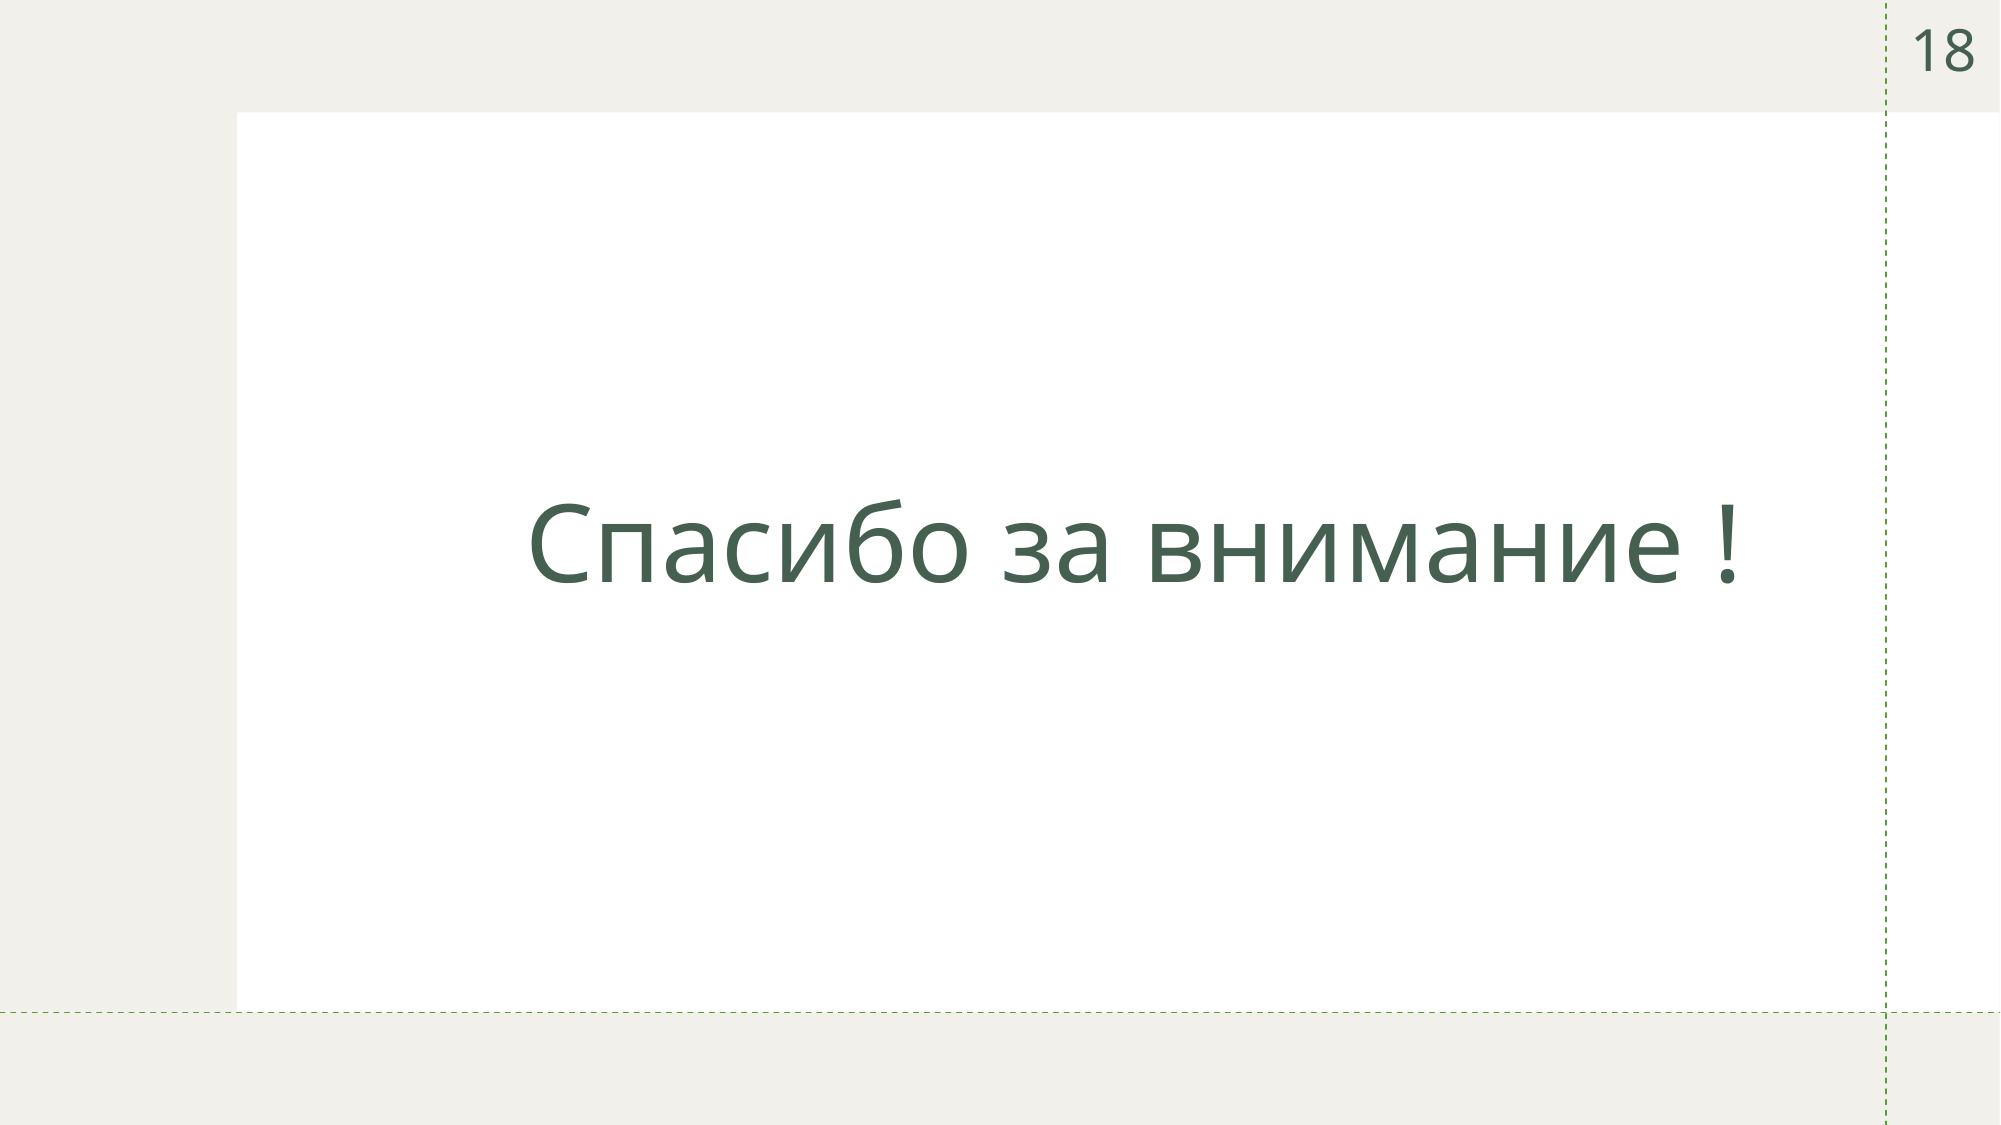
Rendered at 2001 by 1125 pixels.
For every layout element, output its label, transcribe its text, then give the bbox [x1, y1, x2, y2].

title Спасибо за внимание ! [510, 439, 2000, 657]
slide_number 18 [1886, 0, 2000, 110]
